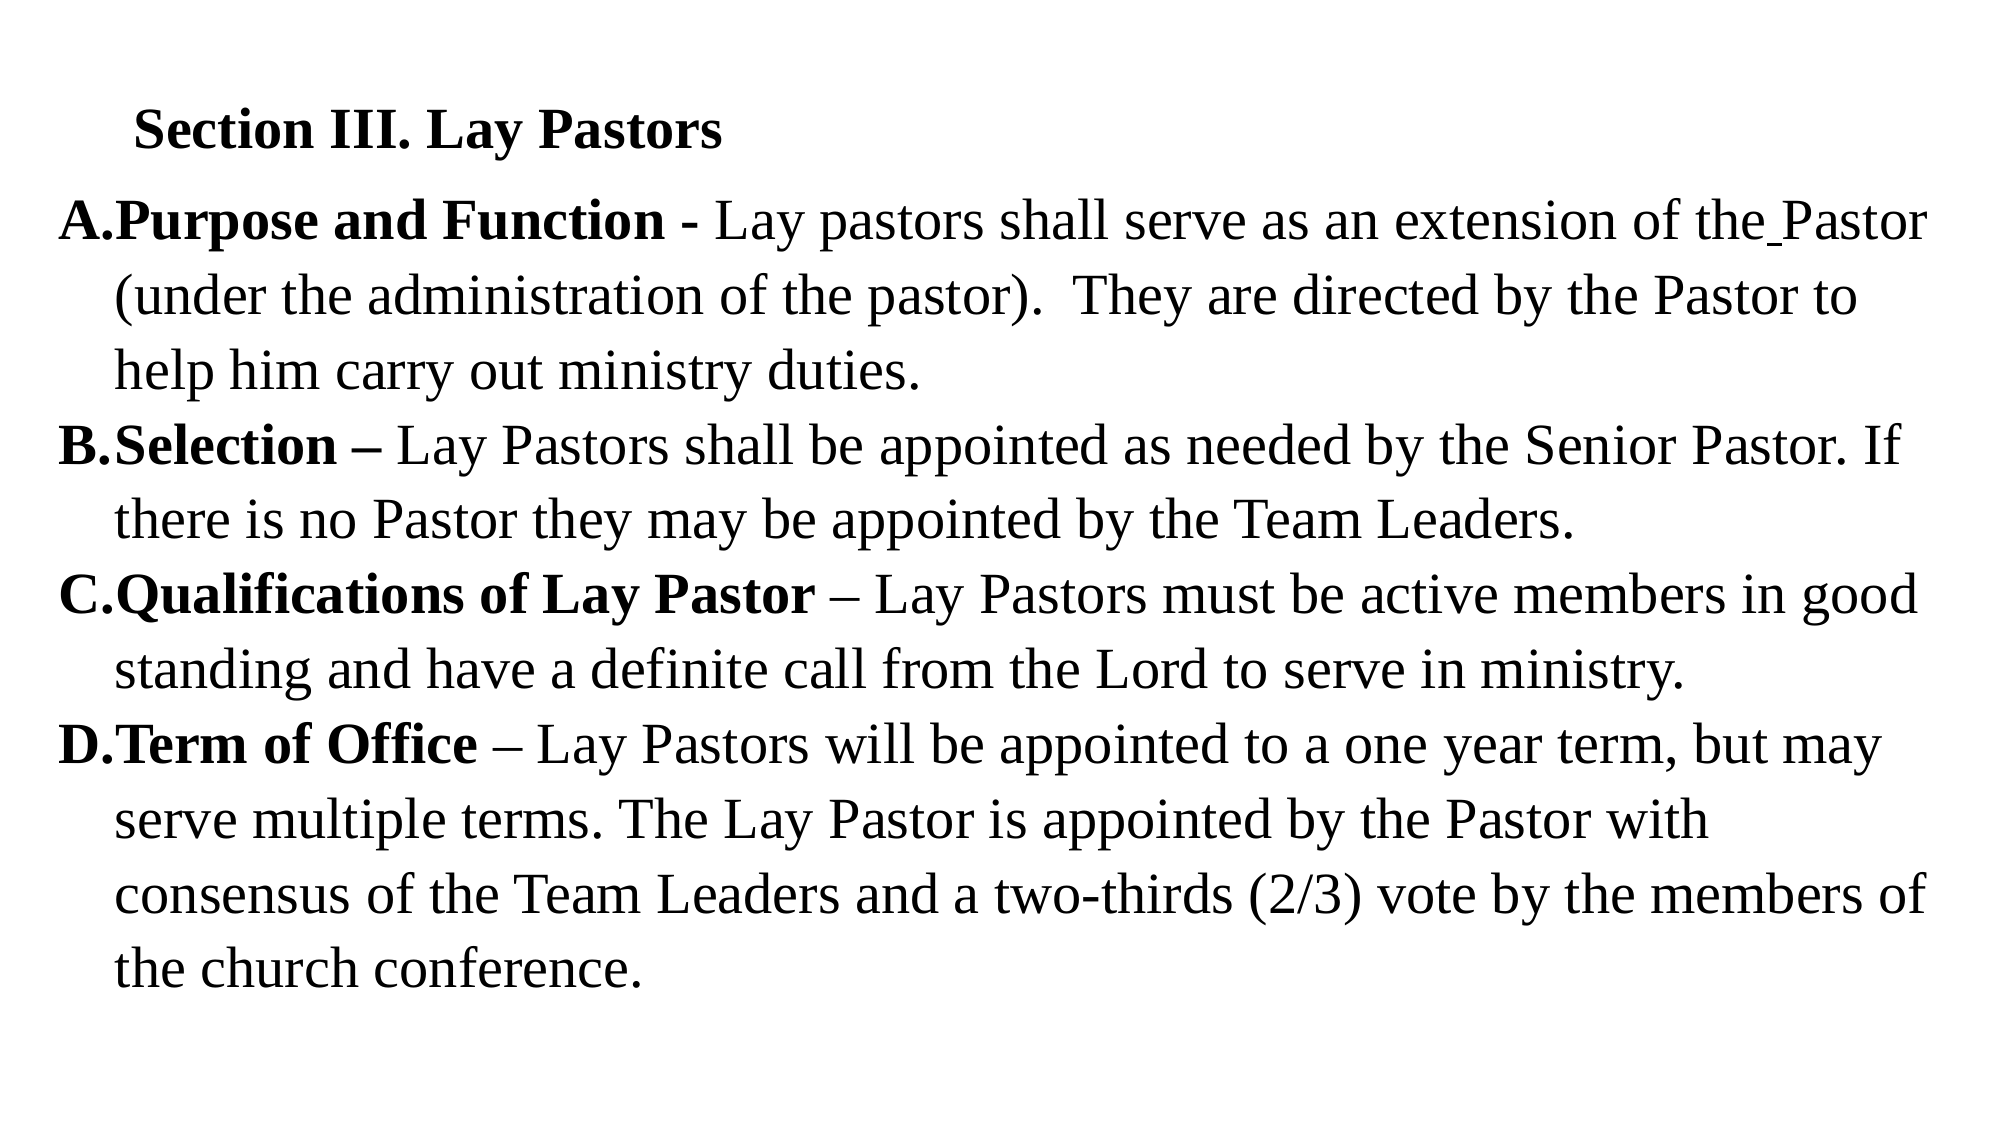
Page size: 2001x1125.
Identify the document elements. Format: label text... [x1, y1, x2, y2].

text_box Section III. Lay Pastors Purpose and Function - Lay pastors shall serve as an extension of the Pastor (under the administration of the pastor). They are directed by the Pastor to help him carry out ministry duties. Selection – Lay Pastors shall be appointed as needed by the Senior Pastor. If there is no Pastor they may be appointed by the Team Leaders. Qualifications of Lay Pastor – Lay Pastors must be active members in good standing and have a definite call from the Lord to serve in ministry. Term of Office – Lay Pastors will be appointed to a one year term, but may serve multiple terms. The Lay Pastor is appointed by the Pastor with consensus of the Team Leaders and a two-thirds (2/3) vote by the members of the church conference. [44, 77, 1956, 1007]
